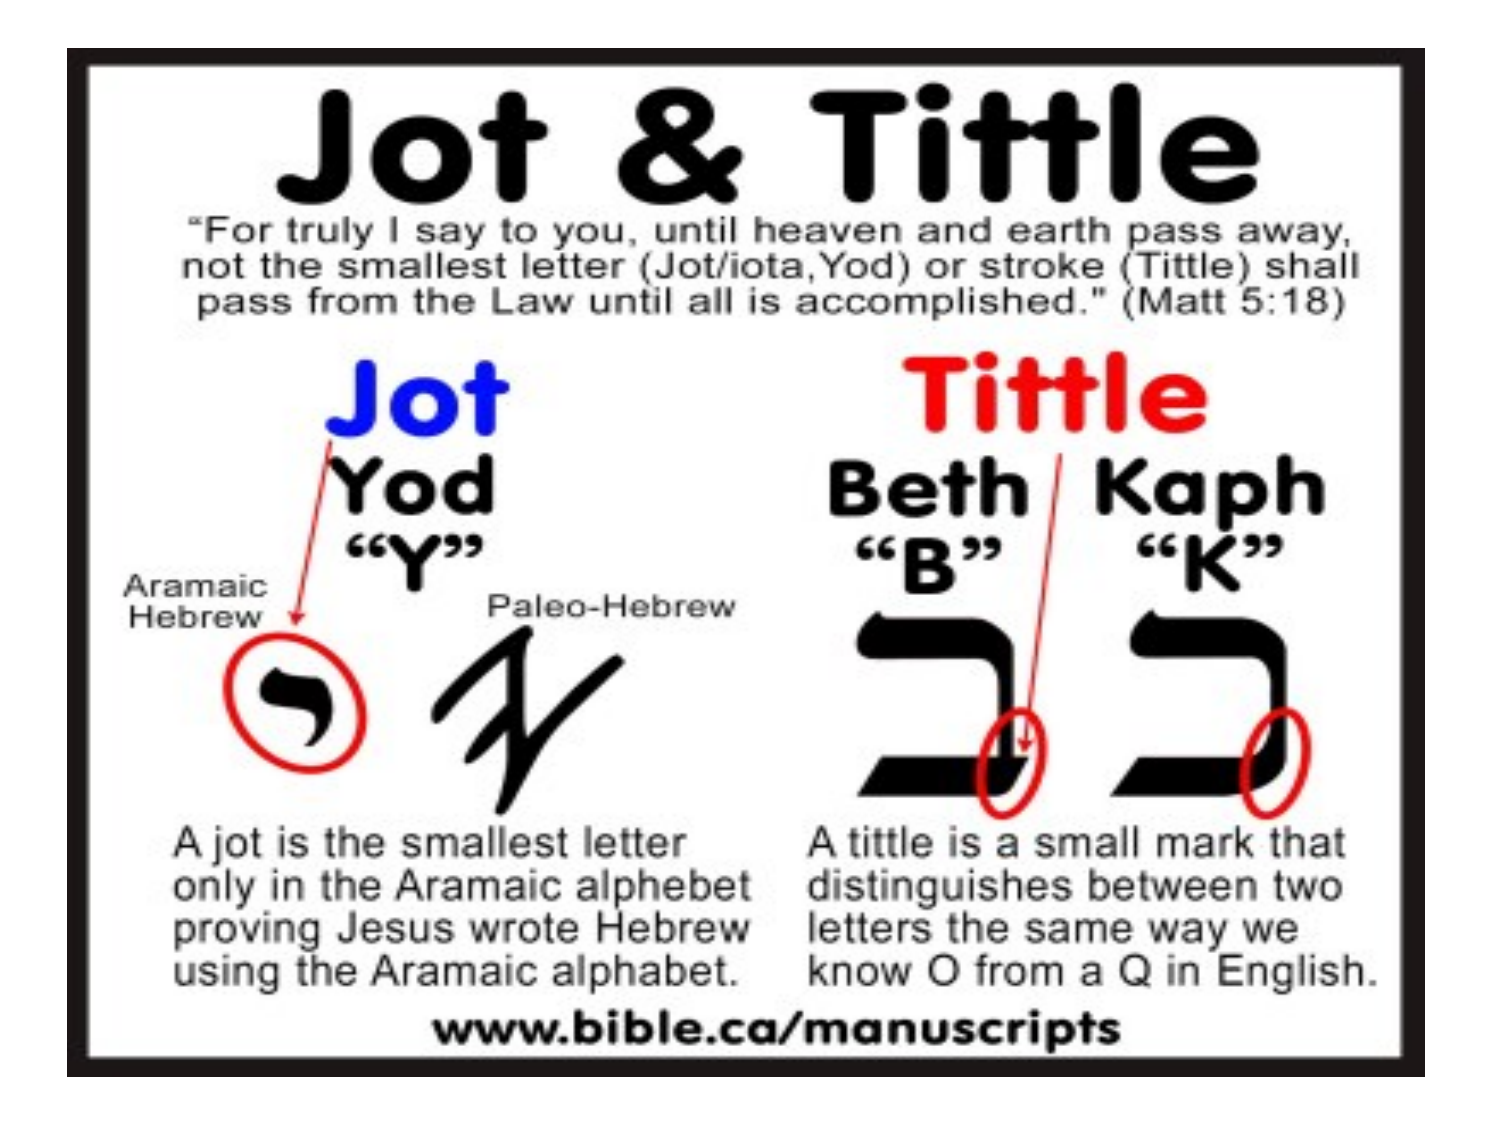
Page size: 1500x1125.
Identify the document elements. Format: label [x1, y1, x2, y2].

list [67, 47, 1426, 1078]
